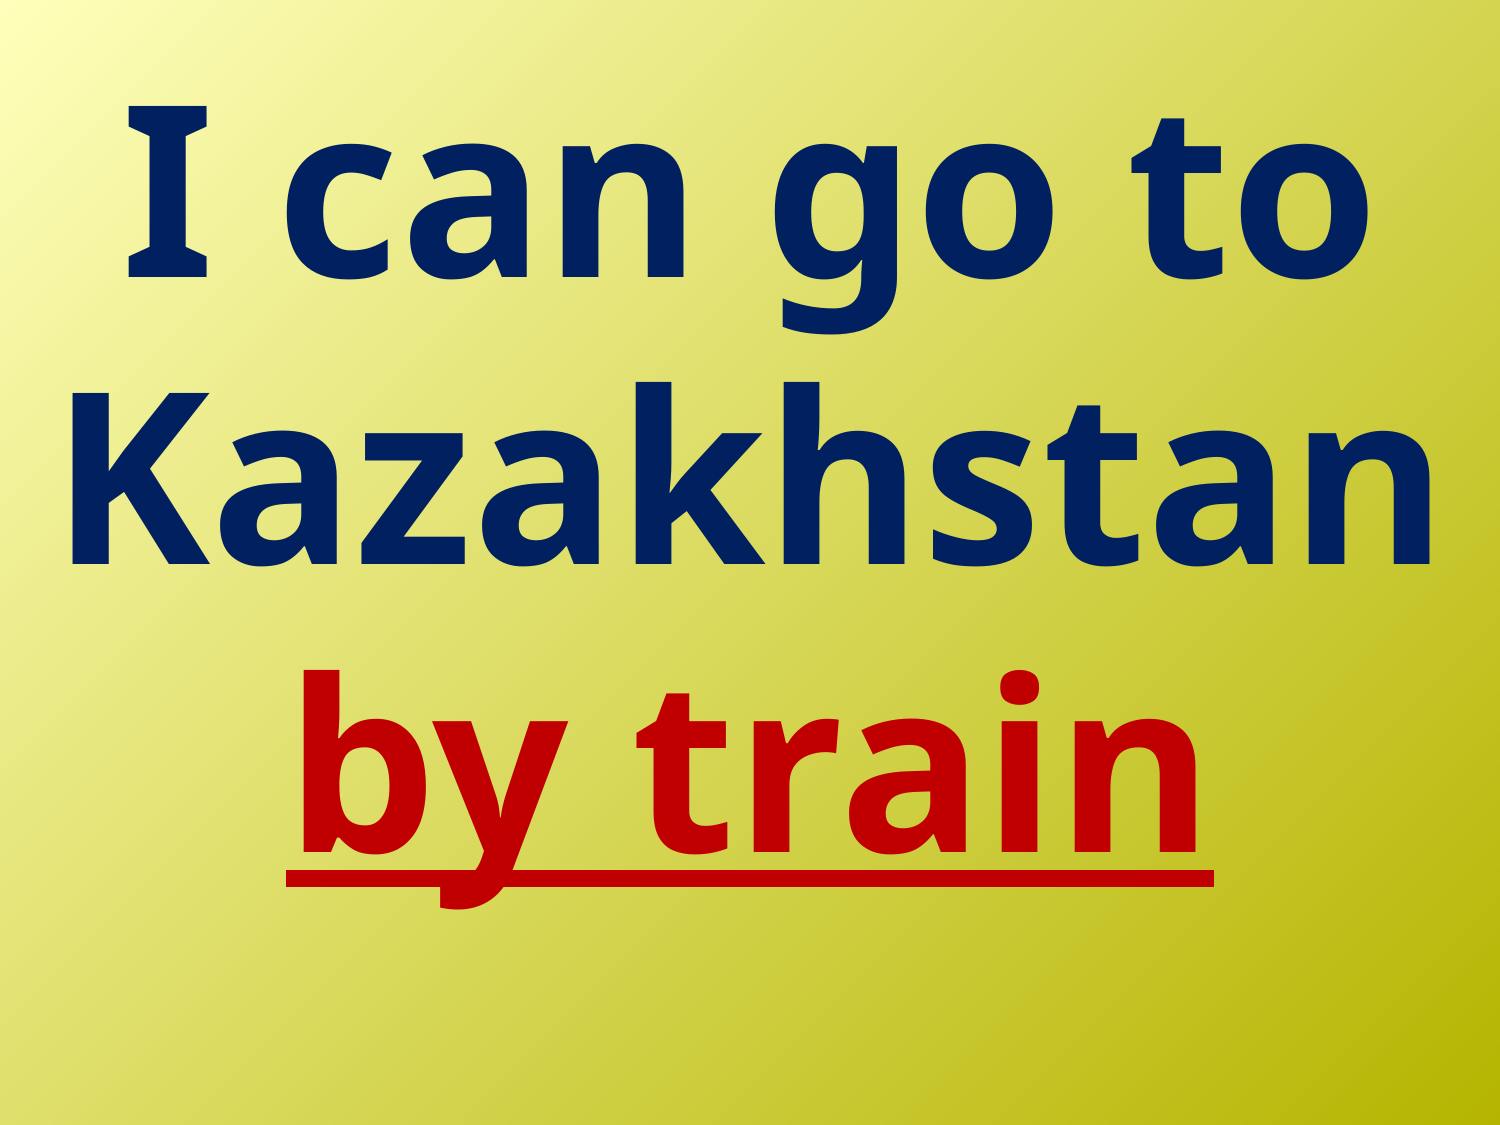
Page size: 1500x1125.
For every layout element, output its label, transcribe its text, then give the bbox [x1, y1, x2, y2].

title I can go to Kazakhstan by train [0, 140, 1500, 797]
